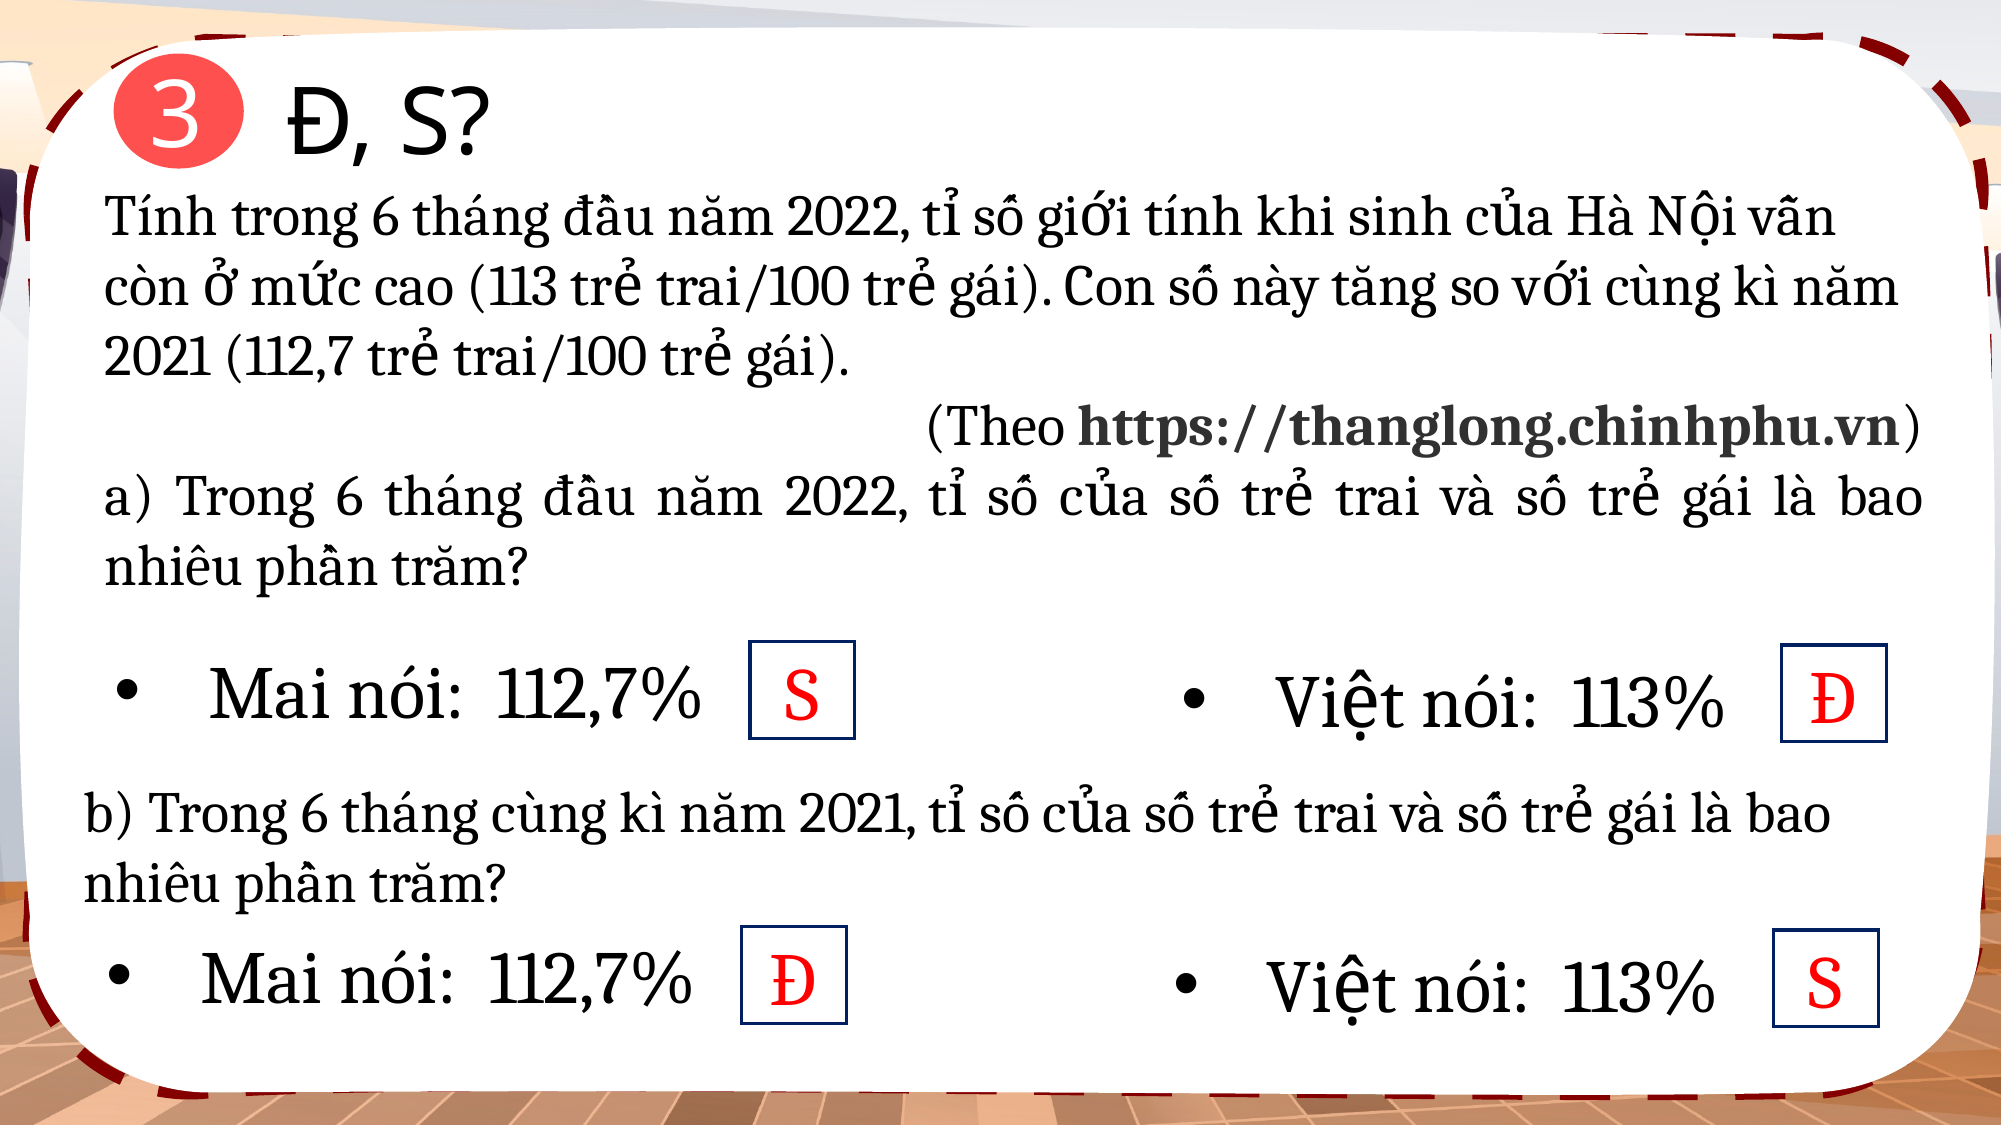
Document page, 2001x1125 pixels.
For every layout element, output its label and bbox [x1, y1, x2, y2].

text_box [113, 46, 1931, 348]
picture [0, 0, 2001, 1125]
